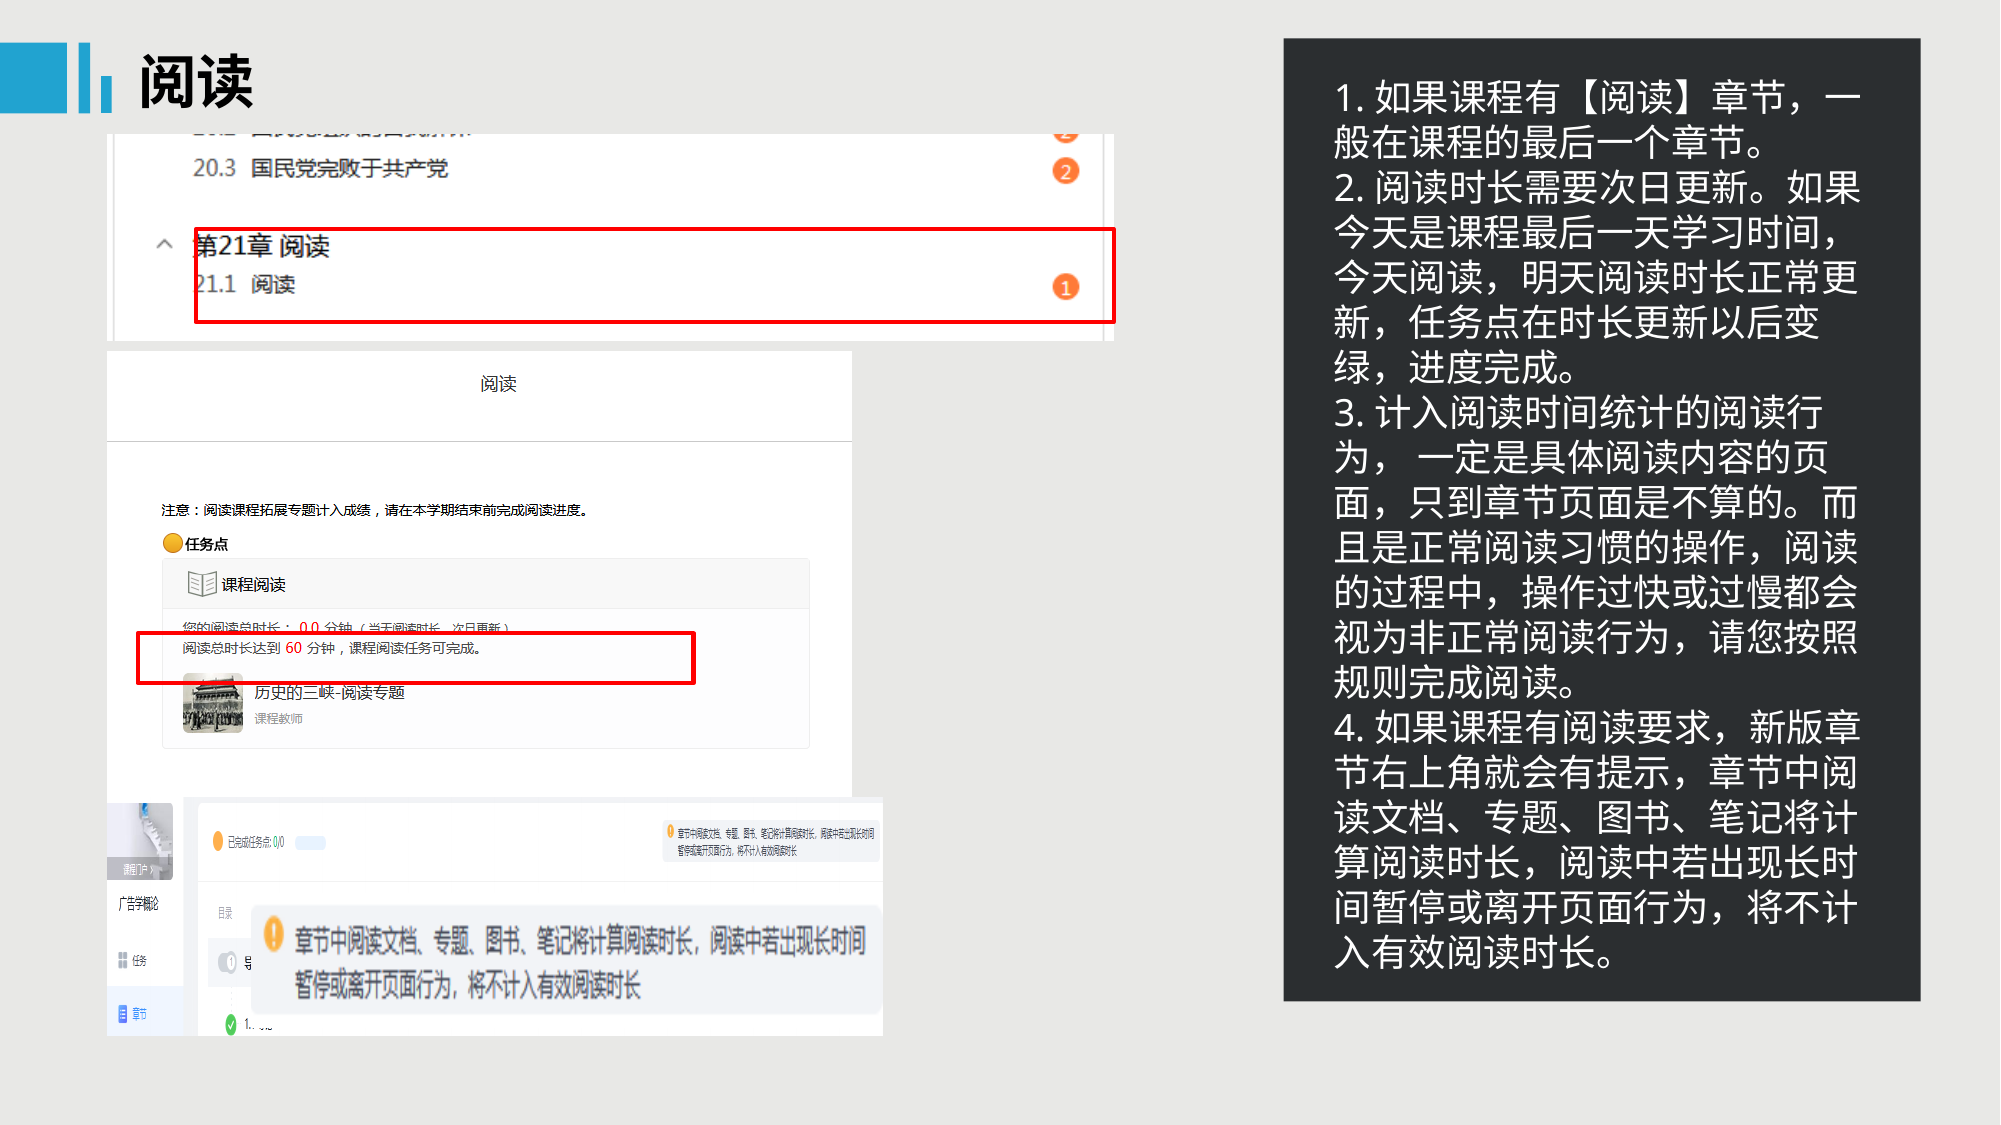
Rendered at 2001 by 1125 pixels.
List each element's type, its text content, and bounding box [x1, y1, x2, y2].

text_box [77, 41, 92, 116]
text_box [0, 41, 69, 116]
text_box [99, 74, 114, 115]
text_box 1.如果课程有【阅读】章节，一般在课程的最后一个章节。 2.阅读时长需要次日更新。如果今天是课程最后一天学习时间，今天阅读，明天阅读时长正常更新，任务点在时长更新以后变绿，进度完成。 3.计入阅读时间统计的阅读行为， 一定是具体阅读内容的页面，只到章节页面是不算的。而且是正常阅读习惯的操作，阅读的过程中，操作过快或过慢都会视为非正常阅读行为，请您按照规则完成阅读。 4.如果课程有阅读要求，新版章节右上角就会有提示，章节中阅读文档、专题、图书、笔记将计算阅读时长，阅读中若出现长时间暂停或离开页面行为，将不计入有效阅读时长。 [1318, 66, 1885, 982]
picture [107, 350, 884, 1037]
picture [107, 134, 1114, 341]
text_box [1281, 36, 1923, 1003]
text_box 阅读 [123, 38, 708, 123]
